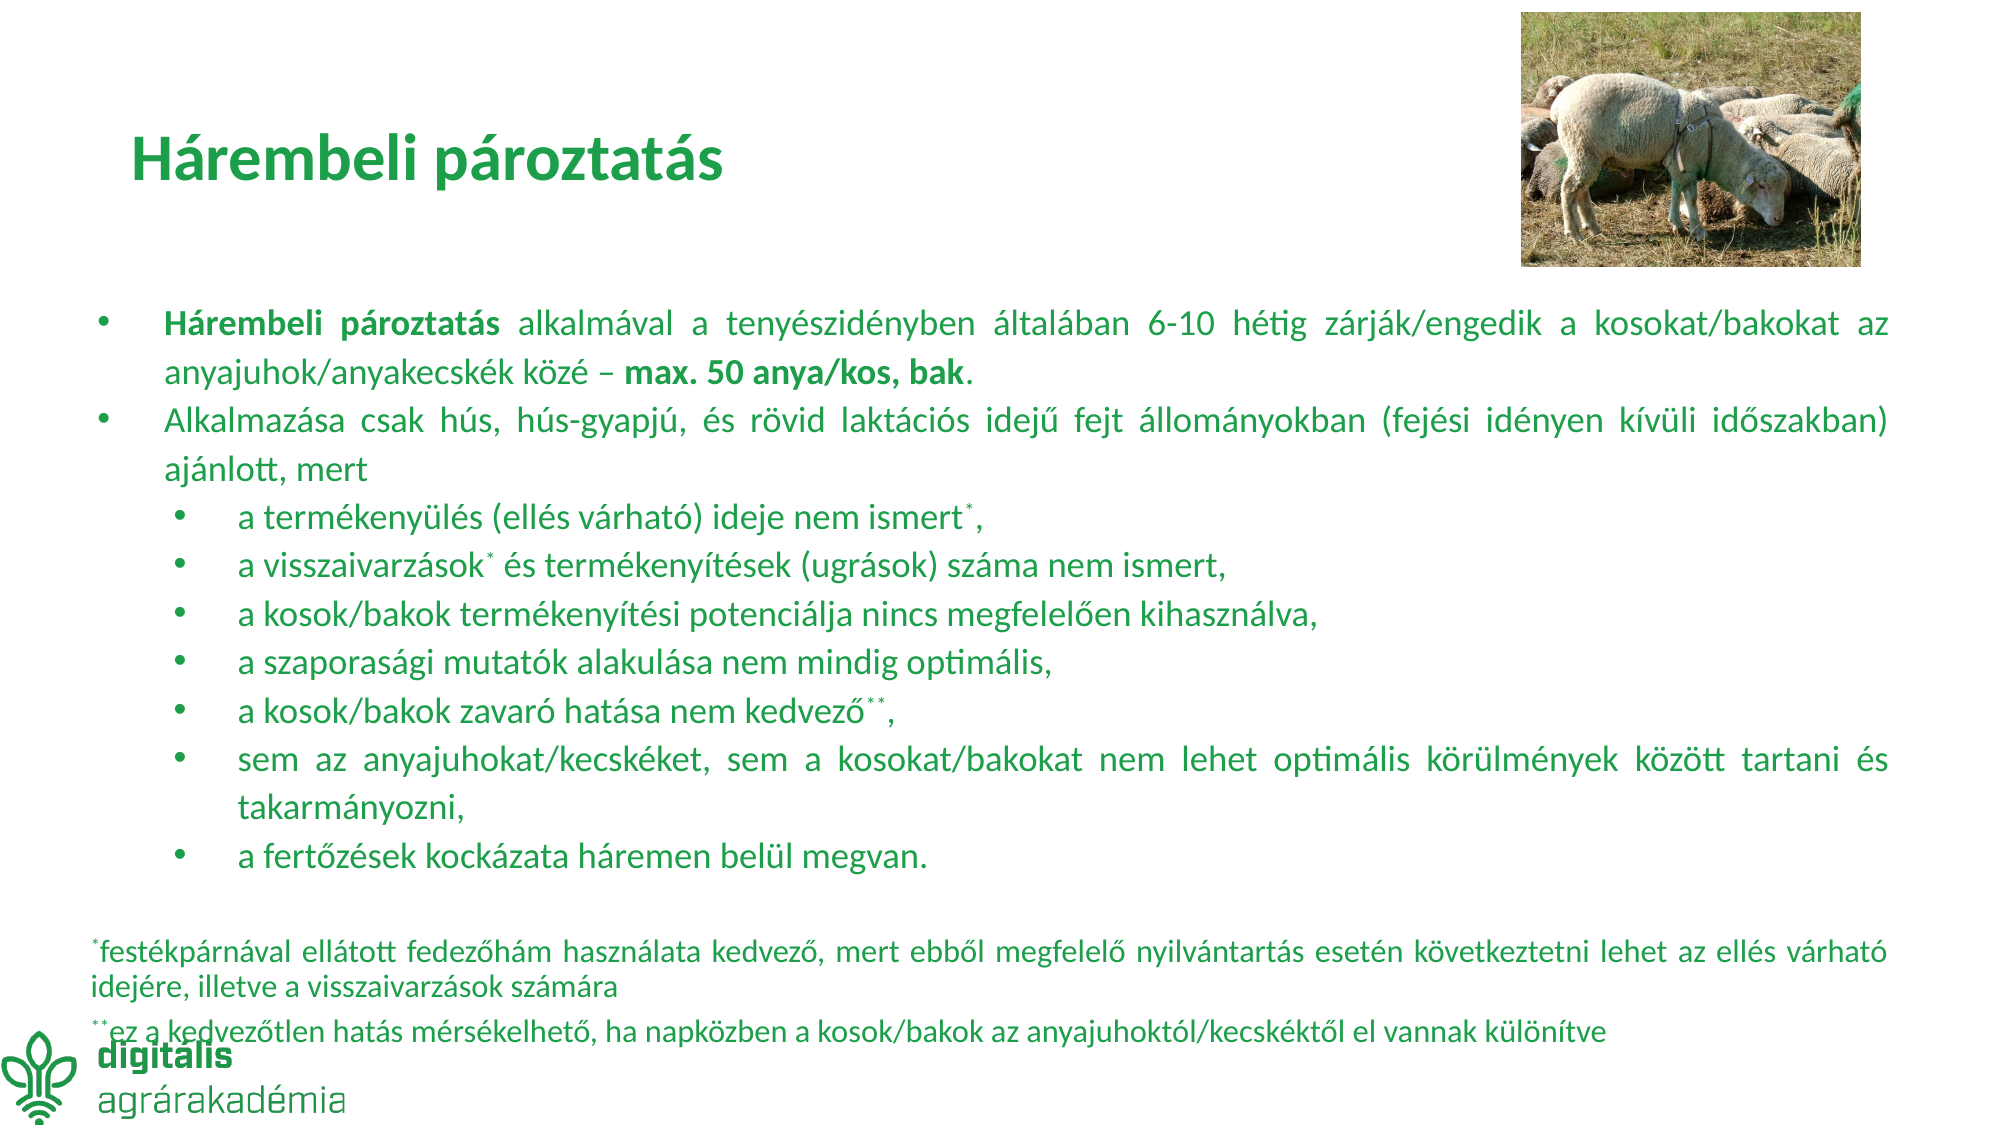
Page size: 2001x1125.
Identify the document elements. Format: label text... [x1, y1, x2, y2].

title Hárembeli pároztatás [115, 100, 1022, 219]
list Hárembeli pároztatás alkalmával a tenyészidényben általában 6-10 hétig zárják/engedik a kosokat/bakokat az anyajuhok/anyakecskék közé – max. 50 anya/kos, bak. Alkalmazása csak hús, hús-gyapjú, és rövid laktációs idejű fejt állományokban (fejési idényen kívüli időszakban) ajánlott, mert a termékenyülés (ellés várható) ideje nem ismert*, a visszaivarzások* és termékenyítések (ugrások) száma nem ismert, a kosok/bakok termékenyítési potenciálja nincs megfelelően kihasználva, a szaporasági mutatók alakulása nem mindig optimális, a kosok/bakok zavaró hatása nem kedvező**, sem az anyajuhokat/kecskéket, sem a kosokat/bakokat nem lehet optimális körülmények között tartani és takarmányozni, a fertőzések kockázata háremen belül megvan. *festékpárnával ellátott fedezőhám használata kedvező, mert ebből megfelelő nyilvántartás esetén következtetni lehet az ellés várható idejére, illetve a visszaivarzások számára **ez a kedvezőtlen hatás mérsékelhető, ha napközben a kosok/bakok az anyajuhoktól/kecskéktől el vannak különítve [75, 287, 1906, 1060]
picture [1520, 12, 1861, 267]
picture [0, 1031, 345, 1125]
